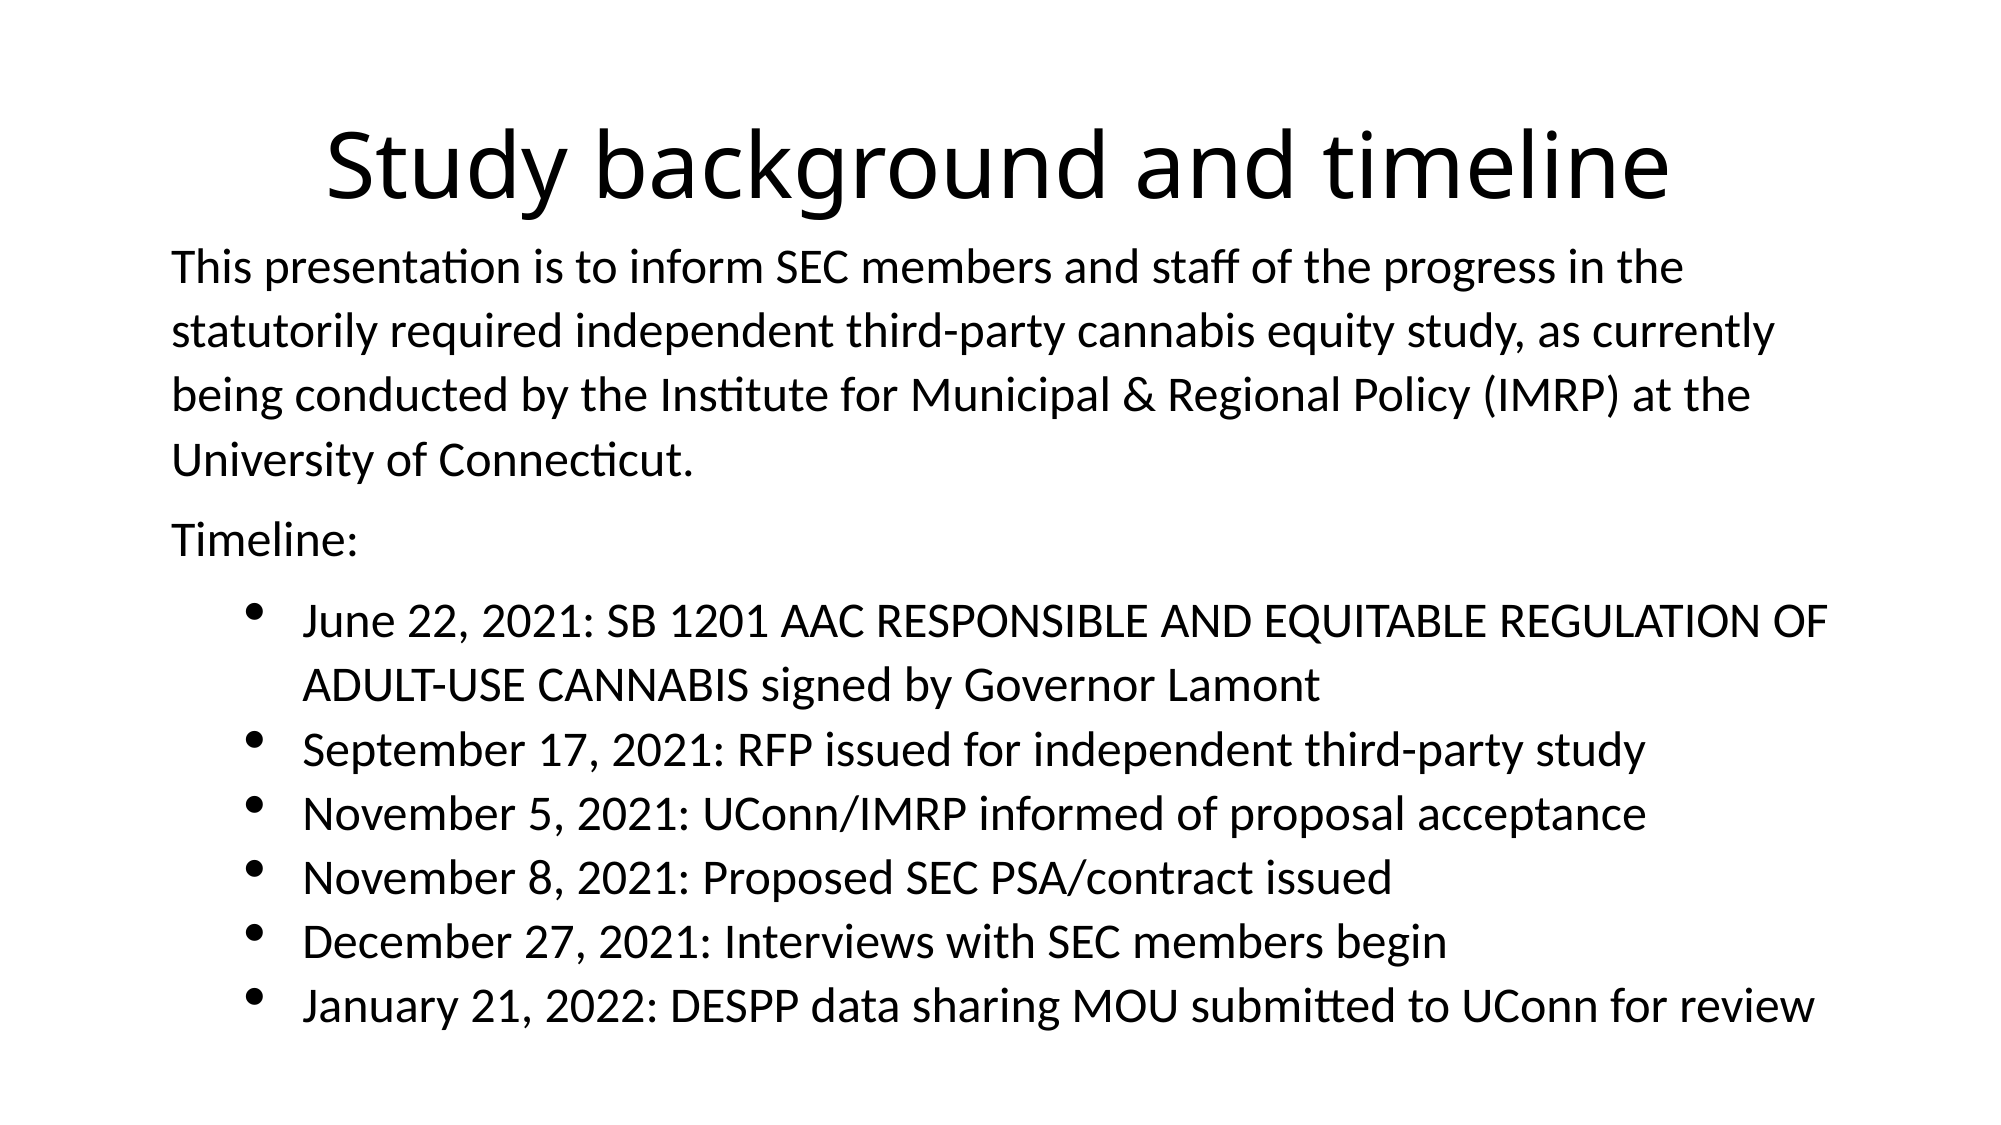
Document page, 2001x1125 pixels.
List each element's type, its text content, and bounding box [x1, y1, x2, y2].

text_box This presentation is to inform SEC members and staff of the progress in the statutorily required independent third-party cannabis equity study, as currently being conducted by the Institute for Municipal & Regional Policy (IMRP) at the University of Connecticut. Timeline: June 22, 2021: SB 1201 AAC RESPONSIBLE AND EQUITABLE REGULATION OF ADULT-USE CANNABIS signed by Governor Lamont September 17, 2021: RFP issued for independent third-party study November 5, 2021: UConn/IMRP informed of proposal acceptance November 8, 2021: Proposed SEC PSA/contract issued December 27, 2021: Interviews with SEC members begin January 21, 2022: DESPP data sharing MOU submitted to UConn for review [156, 221, 1905, 1041]
title Study background and timeline [137, 59, 1863, 278]
